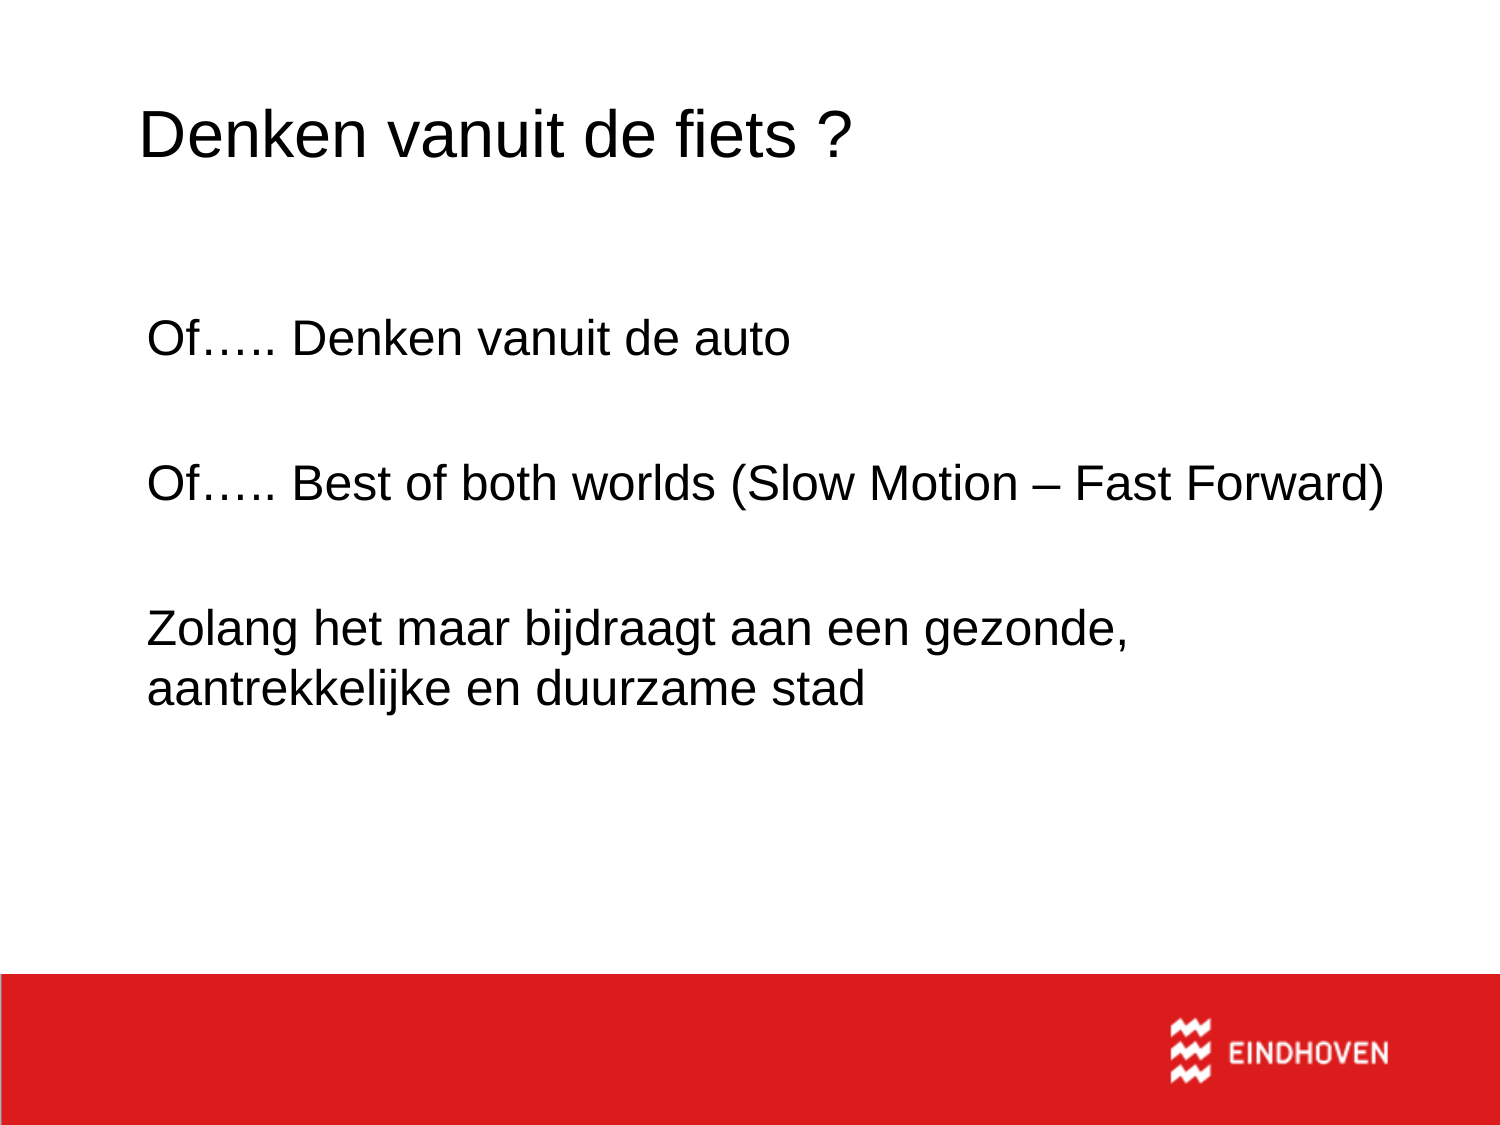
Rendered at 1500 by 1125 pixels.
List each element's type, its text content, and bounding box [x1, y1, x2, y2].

text_box Of….. Denken vanuit de auto Of….. Best of both worlds (Slow Motion – Fast Forward) Zolang het maar bijdraagt aan een gezonde, aantrekkelijke en duurzame stad [131, 225, 1424, 882]
text_box Denken vanuit de fiets ? [123, 66, 1376, 197]
picture [0, 974, 1500, 1125]
